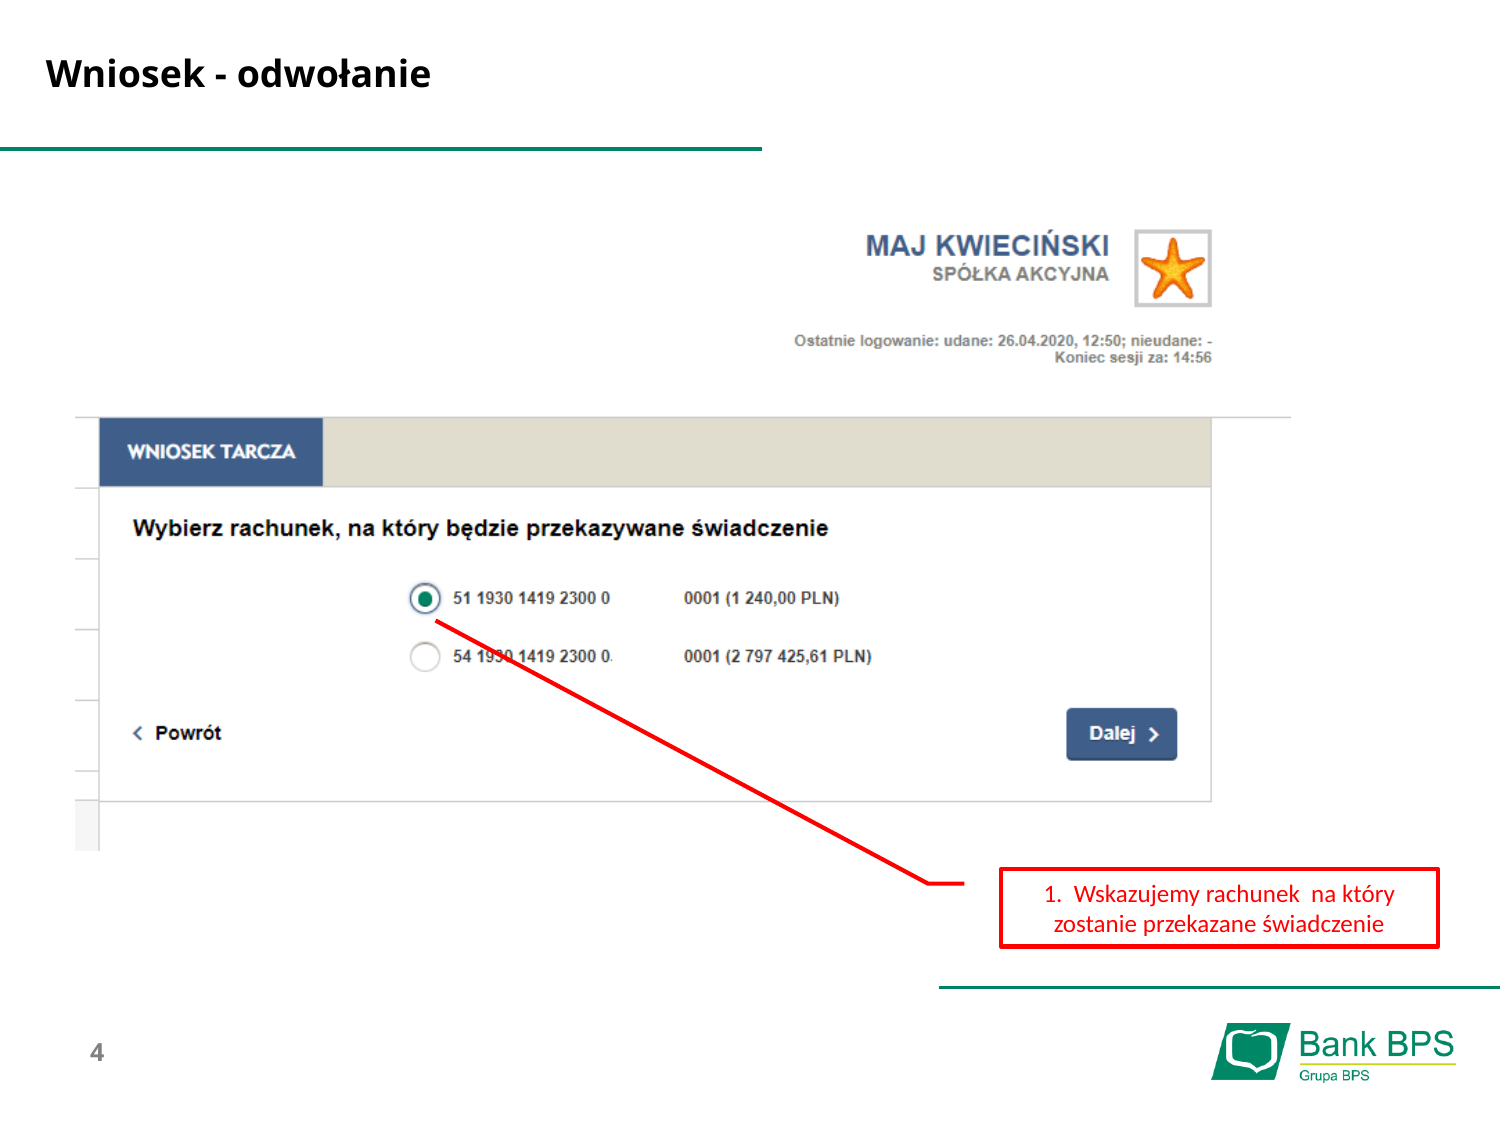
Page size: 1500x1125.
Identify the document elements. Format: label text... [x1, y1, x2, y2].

text_box 1. Wskazujemy rachunek na który zostanie przekazane świadczenie [877, 859, 965, 886]
text_box Wniosek - odwołanie [31, 42, 1500, 103]
text_box 1. Wskazujemy rachunek na który zostanie przekazane świadczenie [999, 867, 1440, 949]
slide_number 4 [75, 1023, 425, 1084]
picture [74, 195, 1292, 852]
picture [1211, 1023, 1456, 1083]
